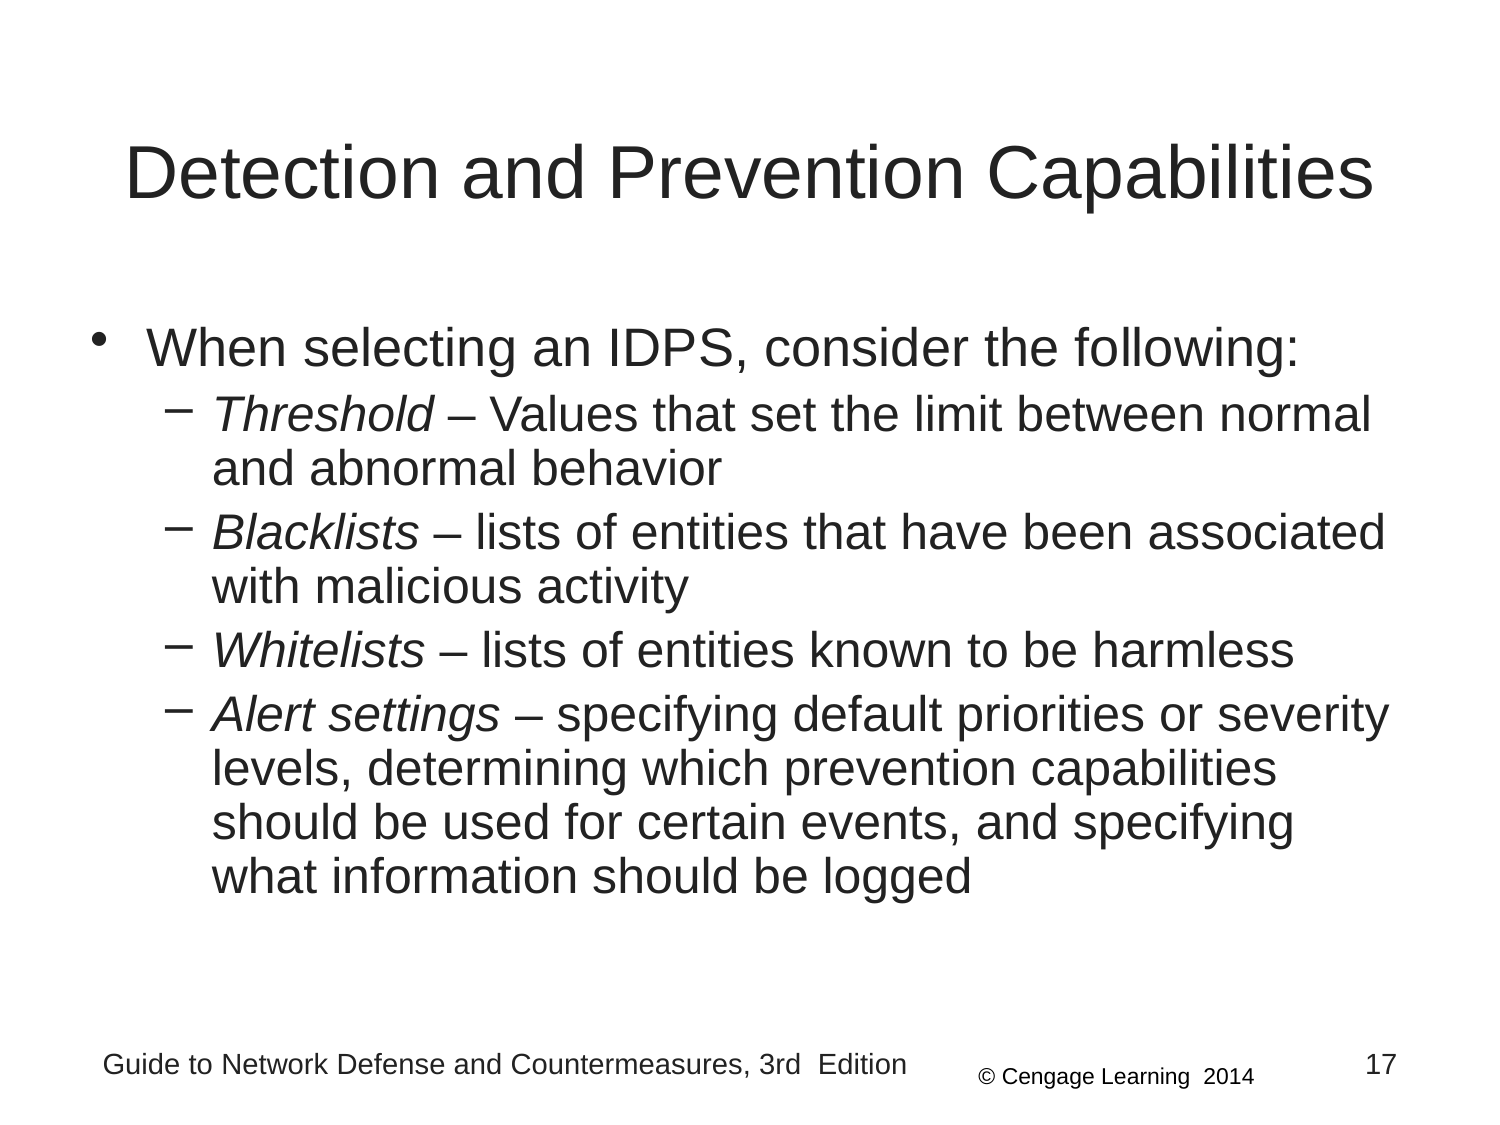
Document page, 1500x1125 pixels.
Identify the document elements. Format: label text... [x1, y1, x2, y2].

list When selecting an IDPS, consider the following: Threshold – Values that set the limit between normal and abnormal behavior Blacklists – lists of entities that have been associated with malicious activity Whitelists – lists of entities known to be harmless Alert settings – specifying default priorities or severity levels, determining which prevention capabilities should be used for certain events, and specifying what information should be logged [75, 312, 1425, 1025]
title Detection and Prevention Capabilities [87, 62, 1413, 275]
slide_number 17 [1299, 1037, 1413, 1100]
footer Guide to Network Defense and Countermeasures, 3rd Edition [87, 1037, 950, 1100]
